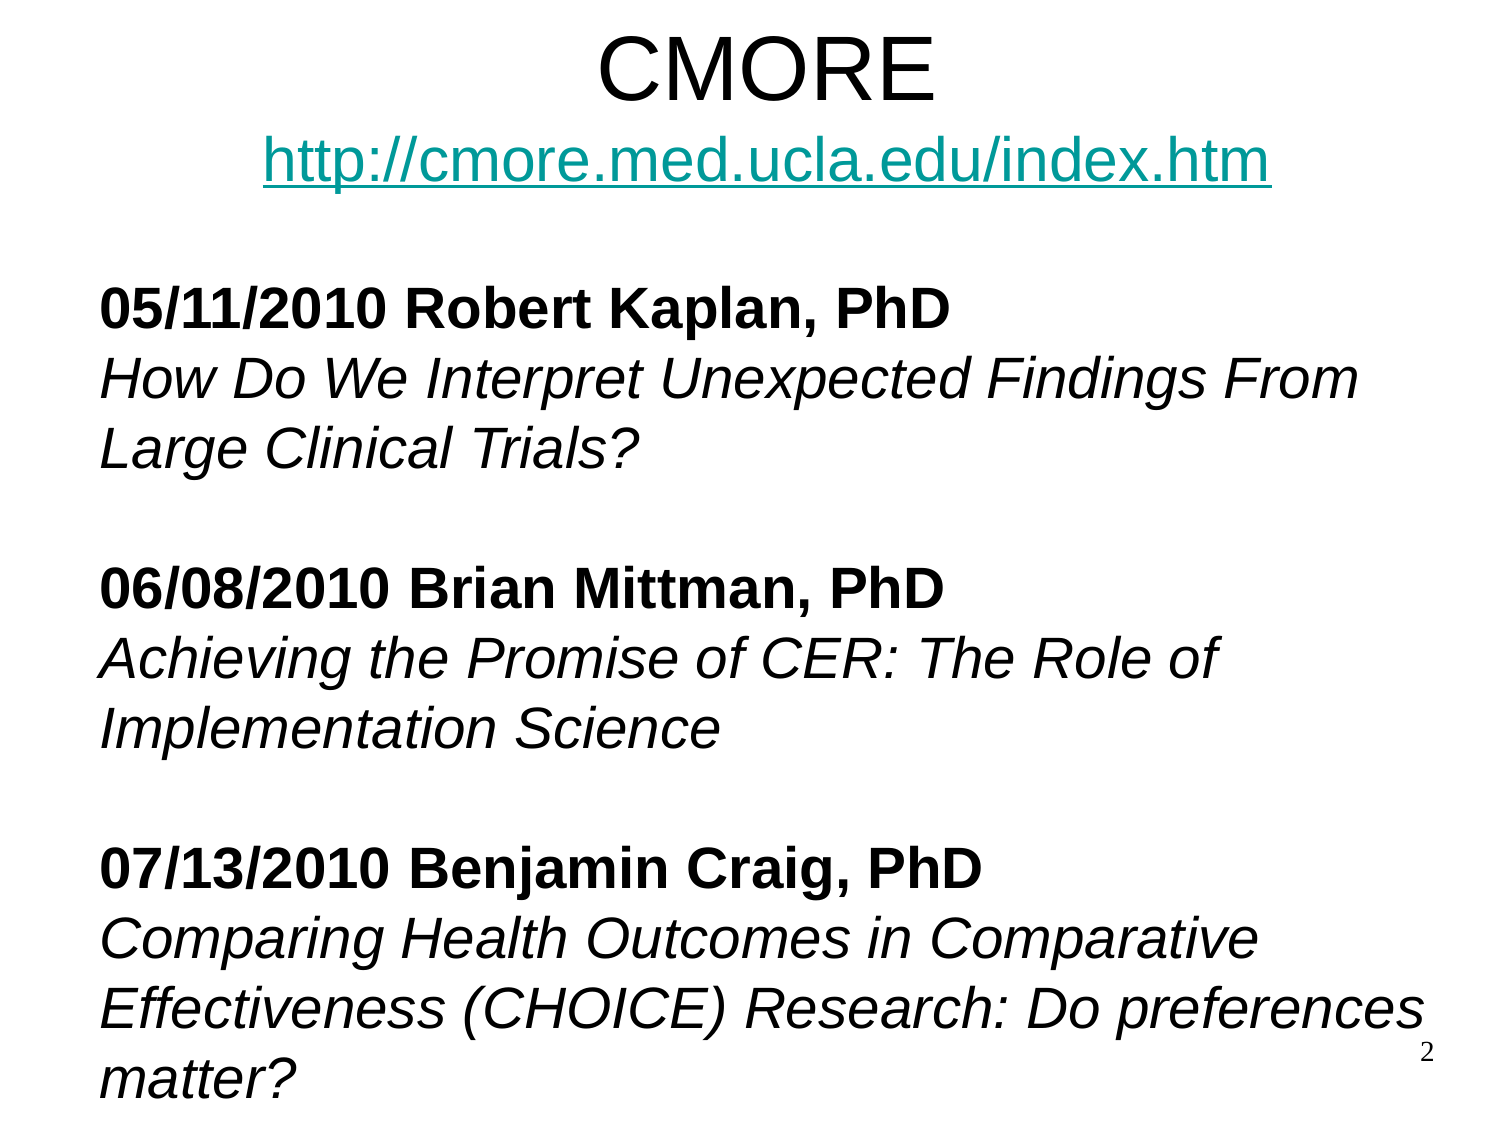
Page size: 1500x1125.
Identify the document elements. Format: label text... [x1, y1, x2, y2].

slide_number 2 [1209, 1024, 1451, 1103]
title CMORE http://cmore.med.ucla.edu/index.htm [84, 44, 1451, 233]
list 05/11/2010 Robert Kaplan, PhD How Do We Interpret Unexpected Findings From Large Clinical Trials? 06/08/2010 Brian Mittman, PhD Achieving the Promise of CER: The Role of Implementation Science 07/13/2010 Benjamin Craig, PhD Comparing Health Outcomes in Comparative Effectiveness (CHOICE) Research: Do preferences matter? [84, 262, 1451, 1006]
